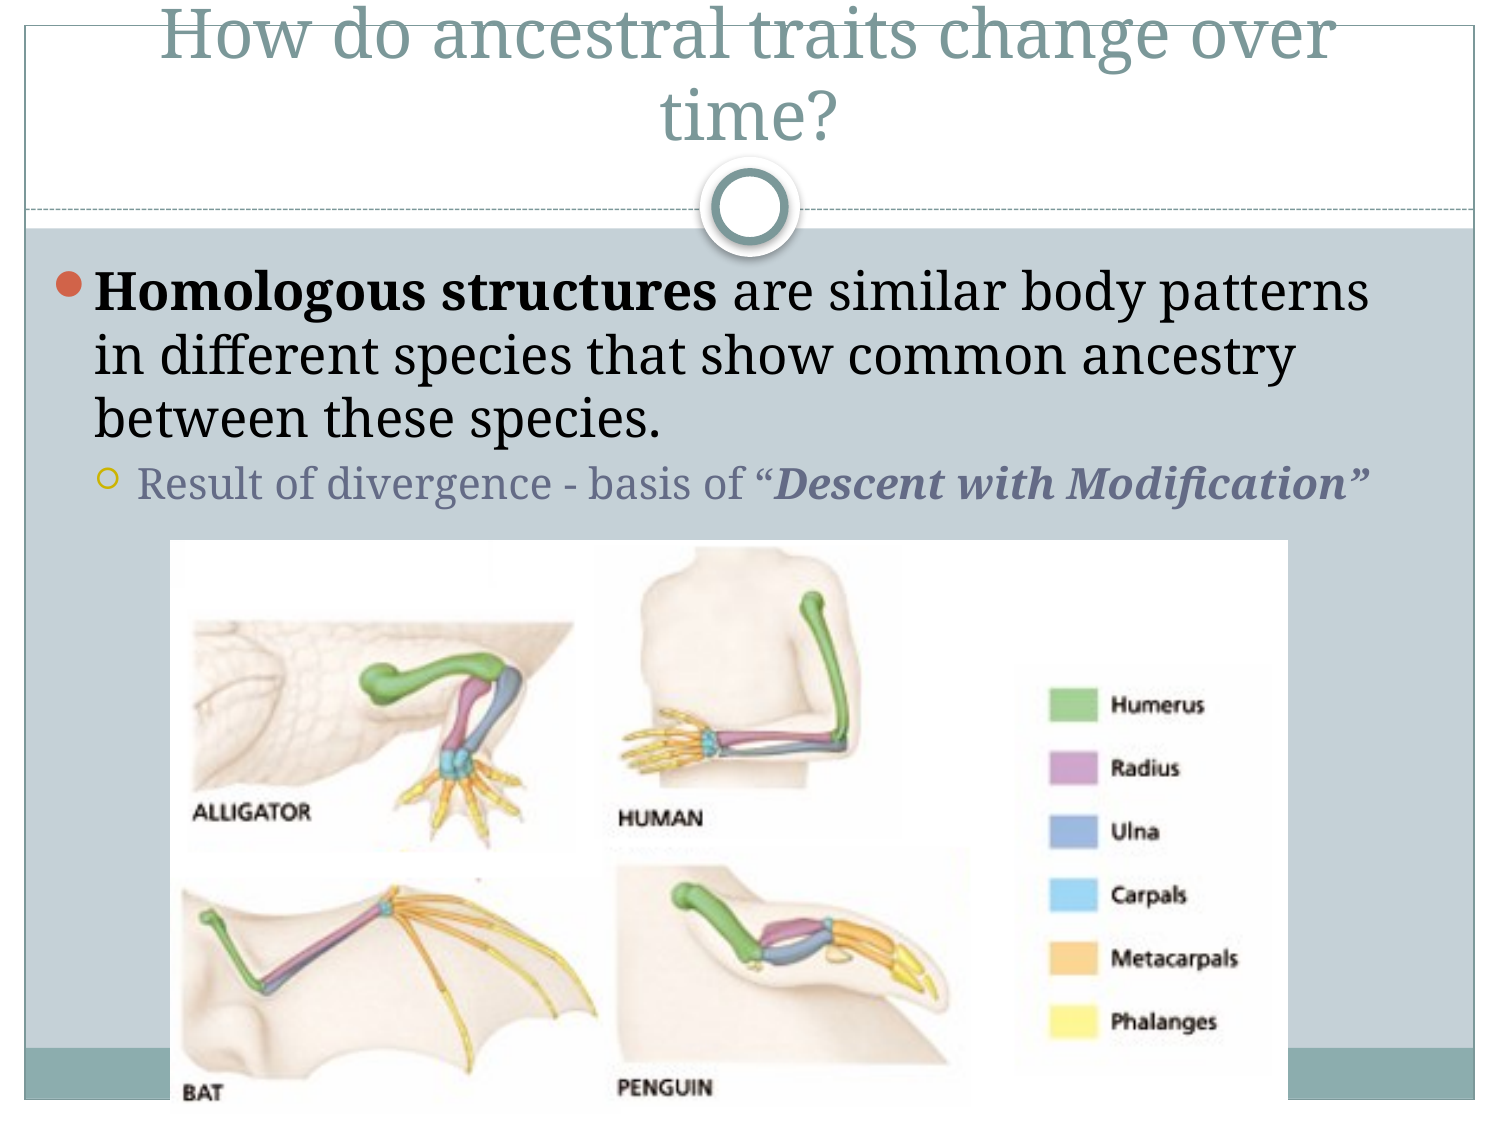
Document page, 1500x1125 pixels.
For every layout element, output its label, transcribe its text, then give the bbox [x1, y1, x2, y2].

title How do ancestral traits change over time? [49, 37, 1450, 162]
picture [169, 539, 1288, 1125]
list Homologous structures are similar body patterns in different species that show common ancestry between these species. Result of divergence - basis of “Descent with Modification” [37, 250, 1445, 550]
